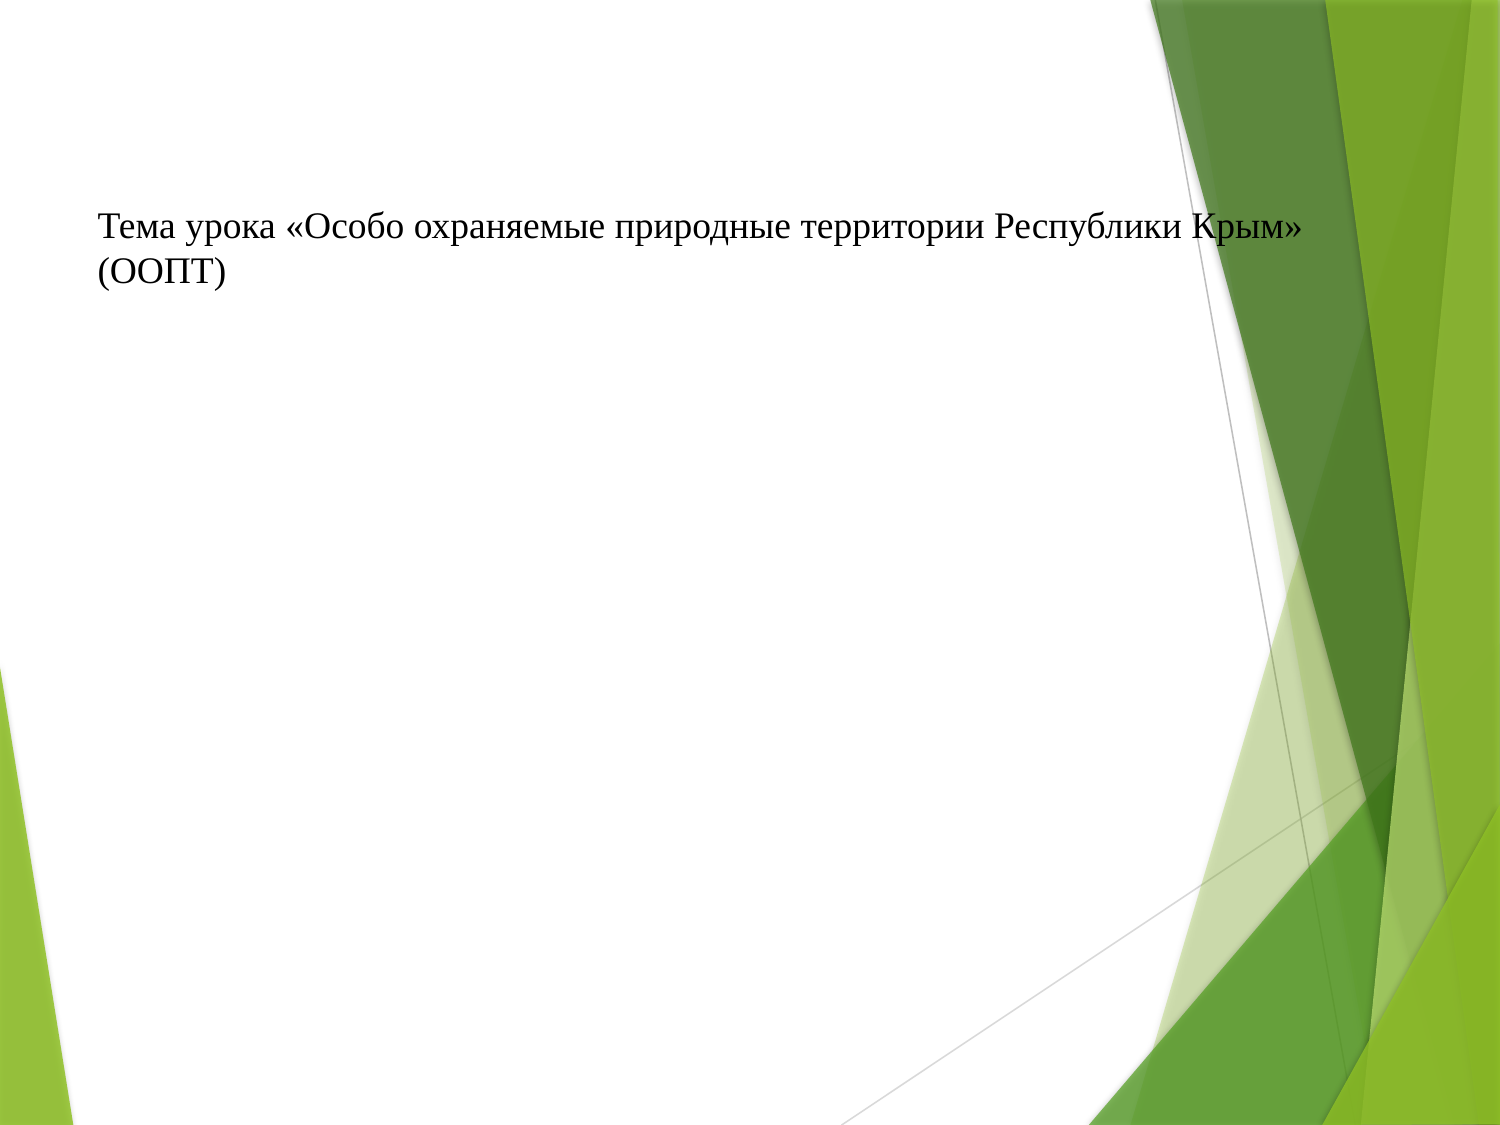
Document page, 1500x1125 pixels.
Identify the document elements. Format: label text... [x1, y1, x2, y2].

title Тема урока «Особо охраняемые природные территории Республики Крым» (ООПТ) [82, 149, 1425, 303]
